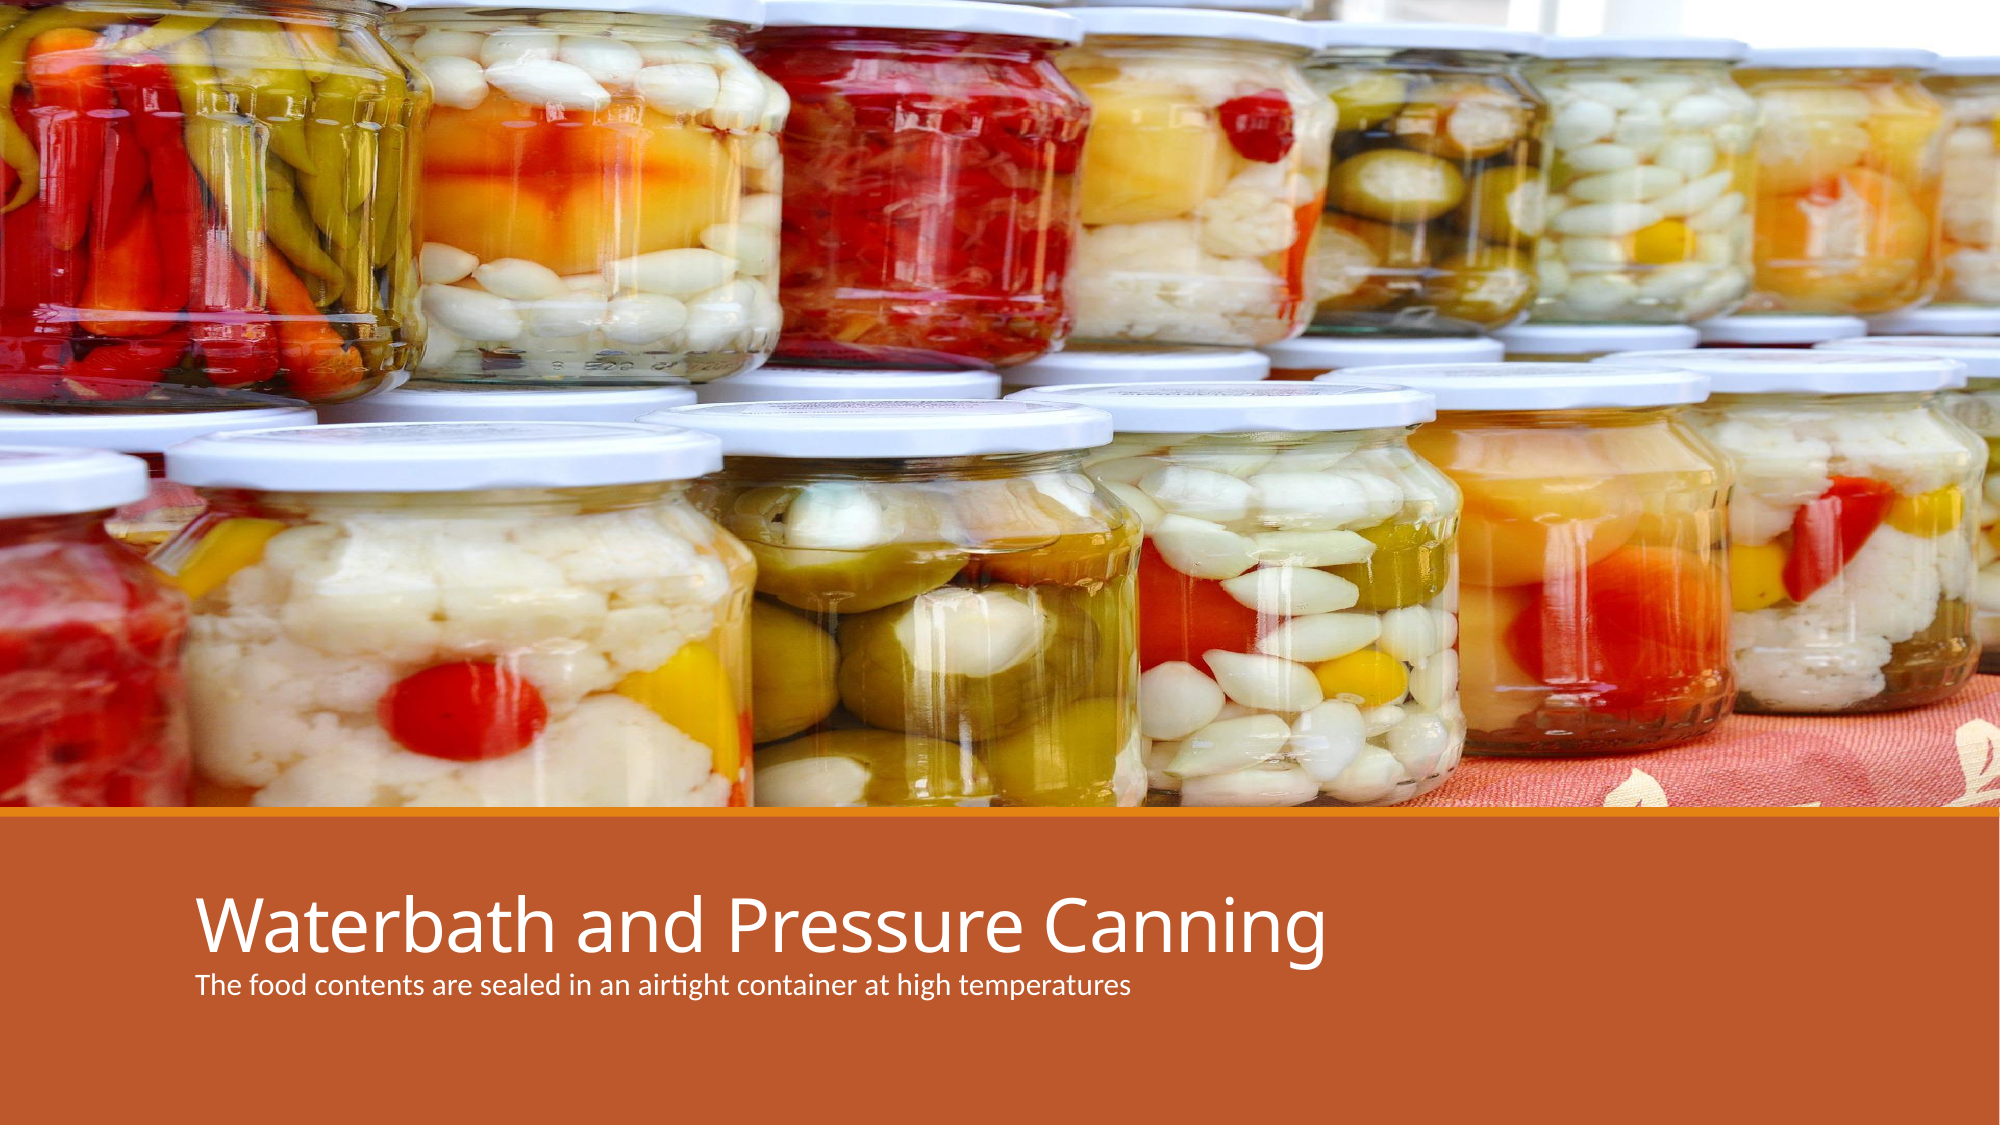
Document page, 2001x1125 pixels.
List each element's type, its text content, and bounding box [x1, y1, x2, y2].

title Waterbath and Pressure Canning [180, 832, 1839, 968]
list The food contents are sealed in an airtight container at high temperatures [180, 968, 1839, 1067]
picture [0, 0, 2000, 807]
